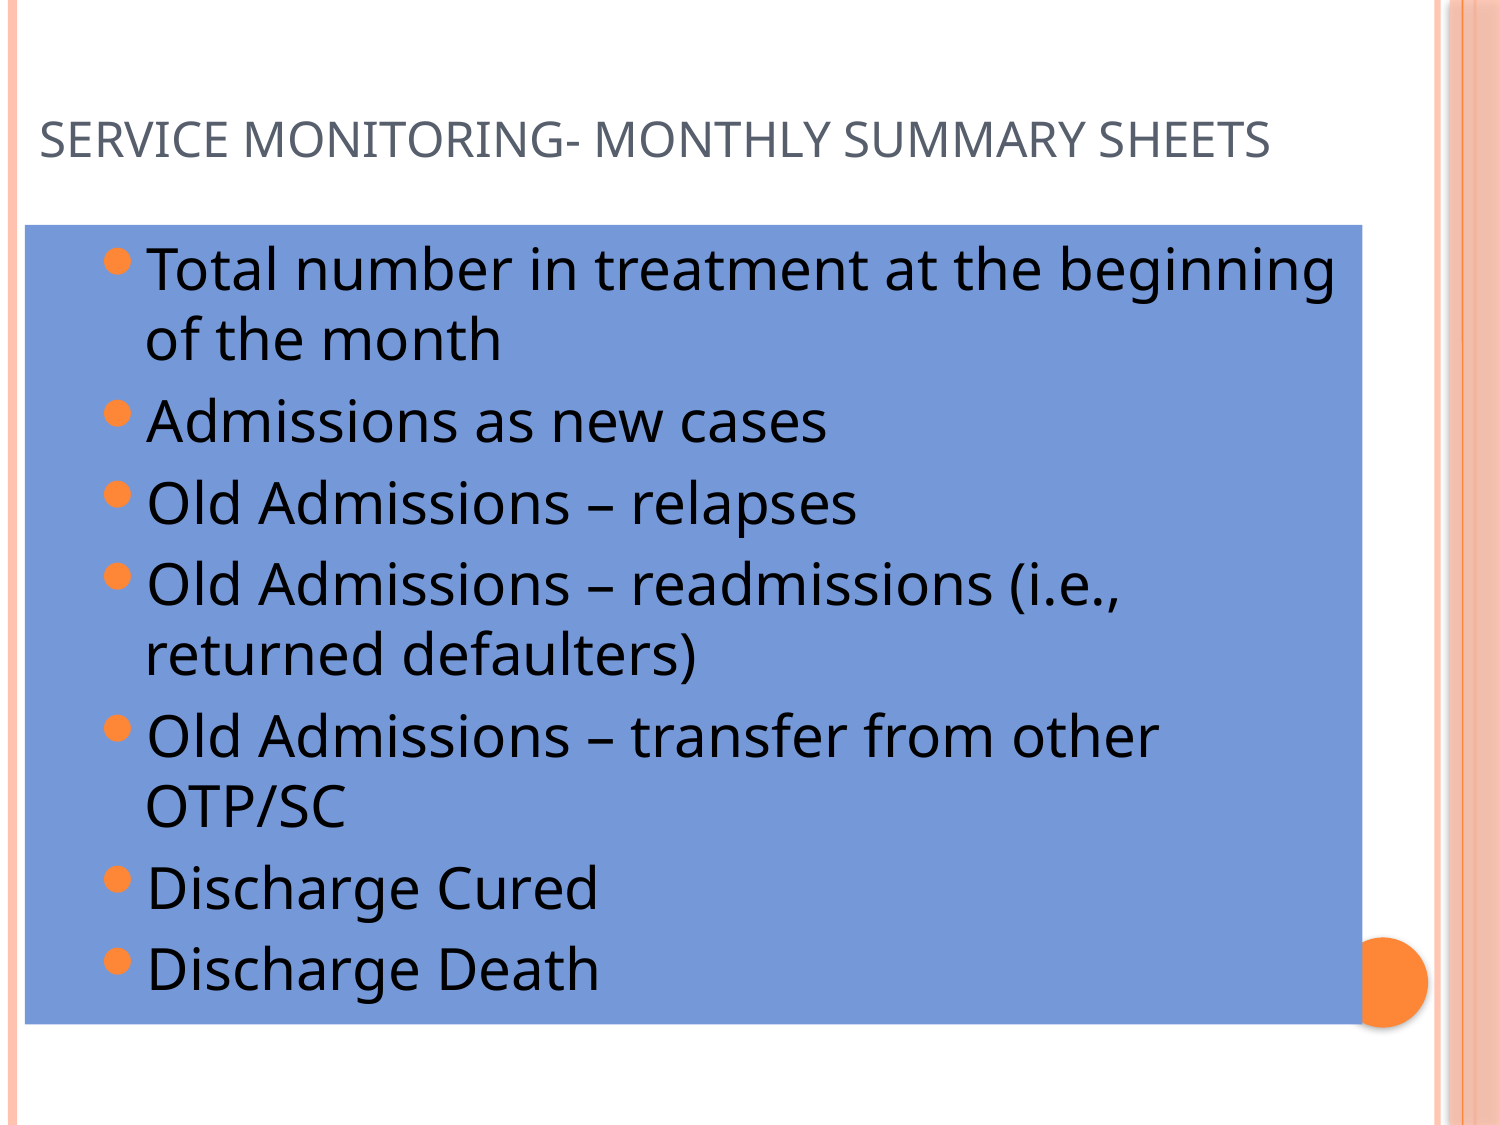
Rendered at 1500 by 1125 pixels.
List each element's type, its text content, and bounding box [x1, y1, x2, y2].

title SERVICE MONITORING- monthly summary sheets [24, 45, 1300, 175]
list Total number in treatment at the beginning of the month Admissions as new cases Old Admissions – relapses Old Admissions – readmissions (i.e., returned defaulters) Old Admissions – transfer from other OTP/SC Discharge Cured Discharge Death [24, 224, 1363, 1025]
